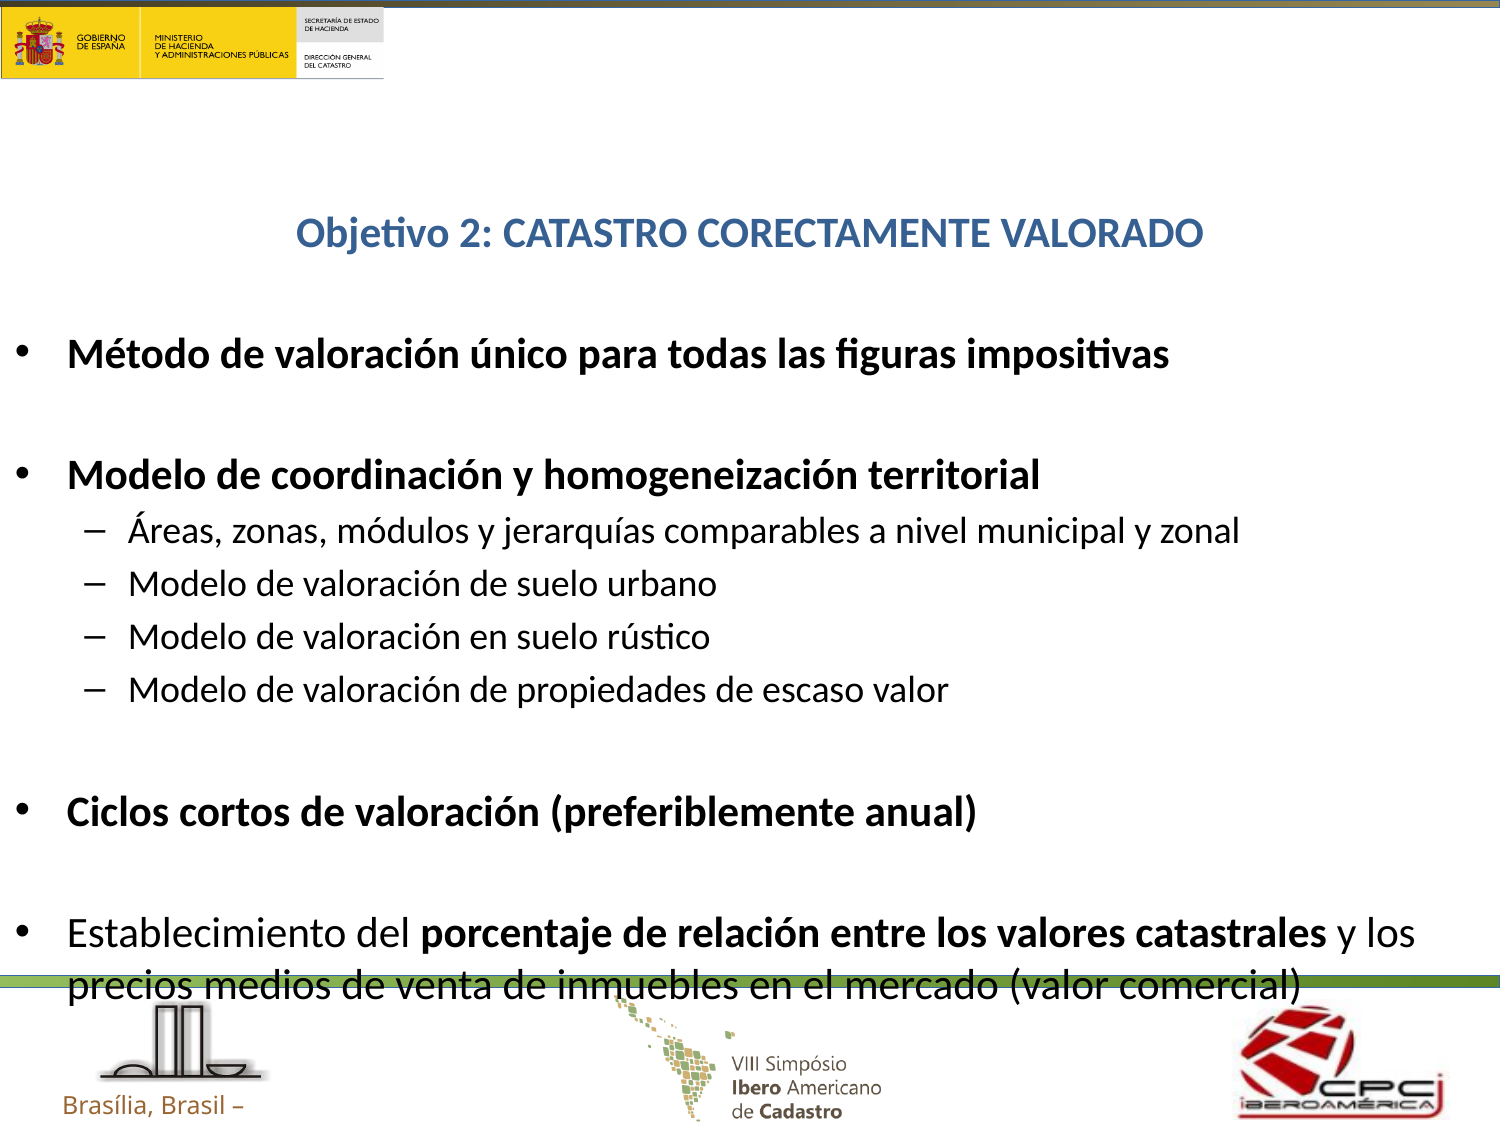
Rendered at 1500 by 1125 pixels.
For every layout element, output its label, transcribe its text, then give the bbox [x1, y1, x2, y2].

picture [596, 1016, 908, 1124]
picture [1222, 1016, 1459, 1120]
picture [0, 6, 385, 80]
picture [94, 1016, 272, 1083]
list Objetivo 2: CATASTRO CORECTAMENTE VALORADO Método de valoración único para todas las figuras impositivas Modelo de coordinación y homogeneización territorial Áreas, zonas, módulos y jerarquías comparables a nivel municipal y zonal Modelo de valoración de suelo urbano Modelo de valoración en suelo rústico Modelo de valoración de propiedades de escaso valor Ciclos cortos de valoración (preferiblemente anual) Establecimiento del porcentaje de relación entre los valores catastrales y los precios medios de venta de inmuebles en el mercado (valor comercial) [0, 196, 1500, 1016]
